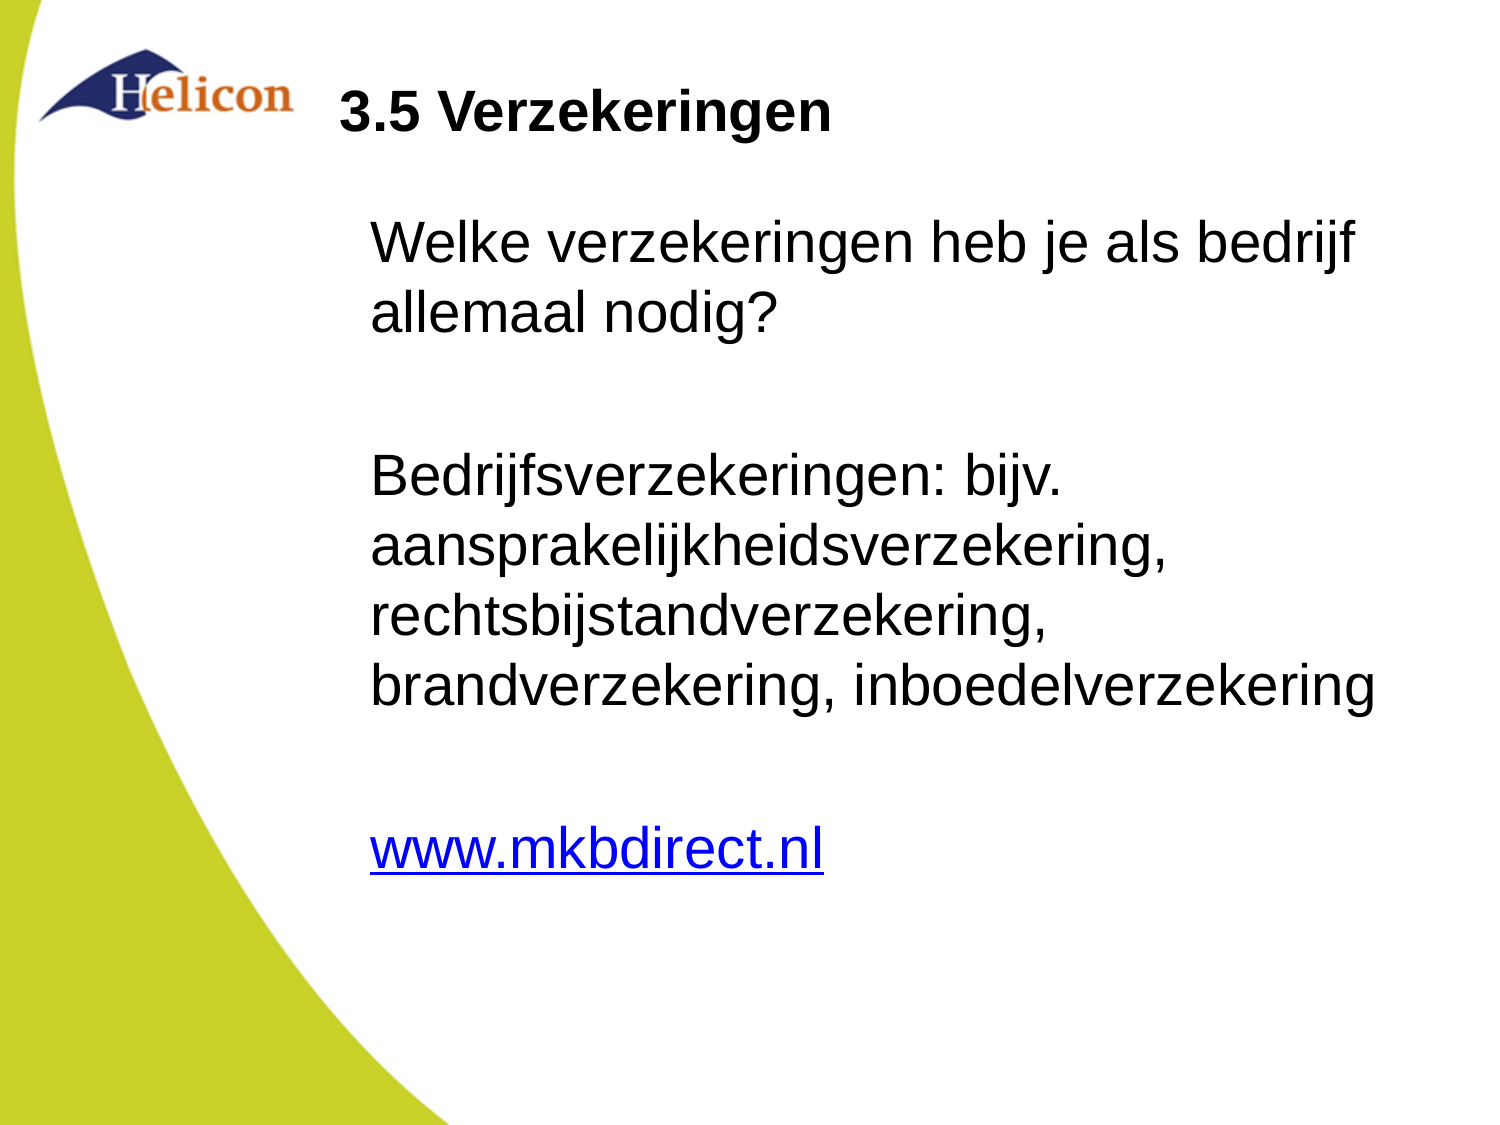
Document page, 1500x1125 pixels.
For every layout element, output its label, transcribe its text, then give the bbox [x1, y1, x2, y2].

picture [0, 0, 1500, 1125]
title 3.5 Verzekeringen [324, 54, 1415, 161]
list Welke verzekeringen heb je als bedrijf allemaal nodig? Bedrijfsverzekeringen: bijv. aansprakelijkheidsverzekering, rechtsbijstandverzekering, brandverzekering, inboedelverzekering www.mkbdirect.nl [336, 196, 1425, 1005]
